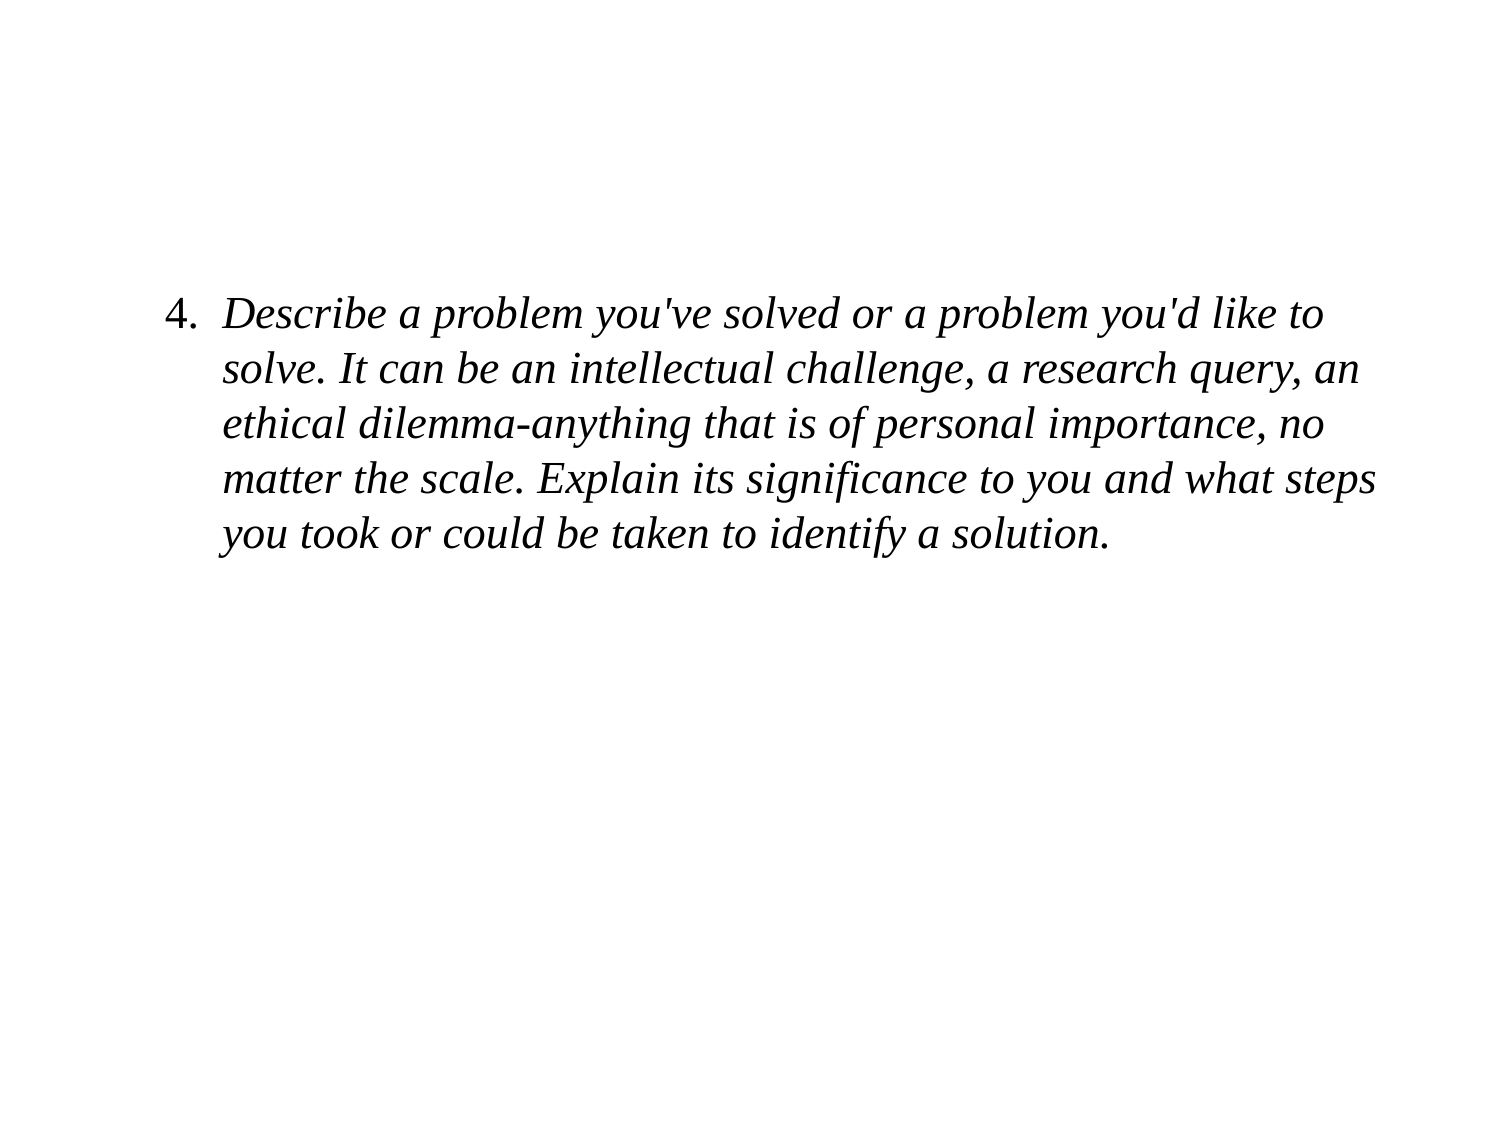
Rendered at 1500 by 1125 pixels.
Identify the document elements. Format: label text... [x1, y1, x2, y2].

text_box 4. Describe a problem you've solved or a problem you'd like to solve. It can be an intellectual challenge, a research query, an ethical dilemma-anything that is of personal importance, no matter the scale. Explain its significance to you and what steps you took or could be taken to identify a solution. [150, 274, 1400, 850]
